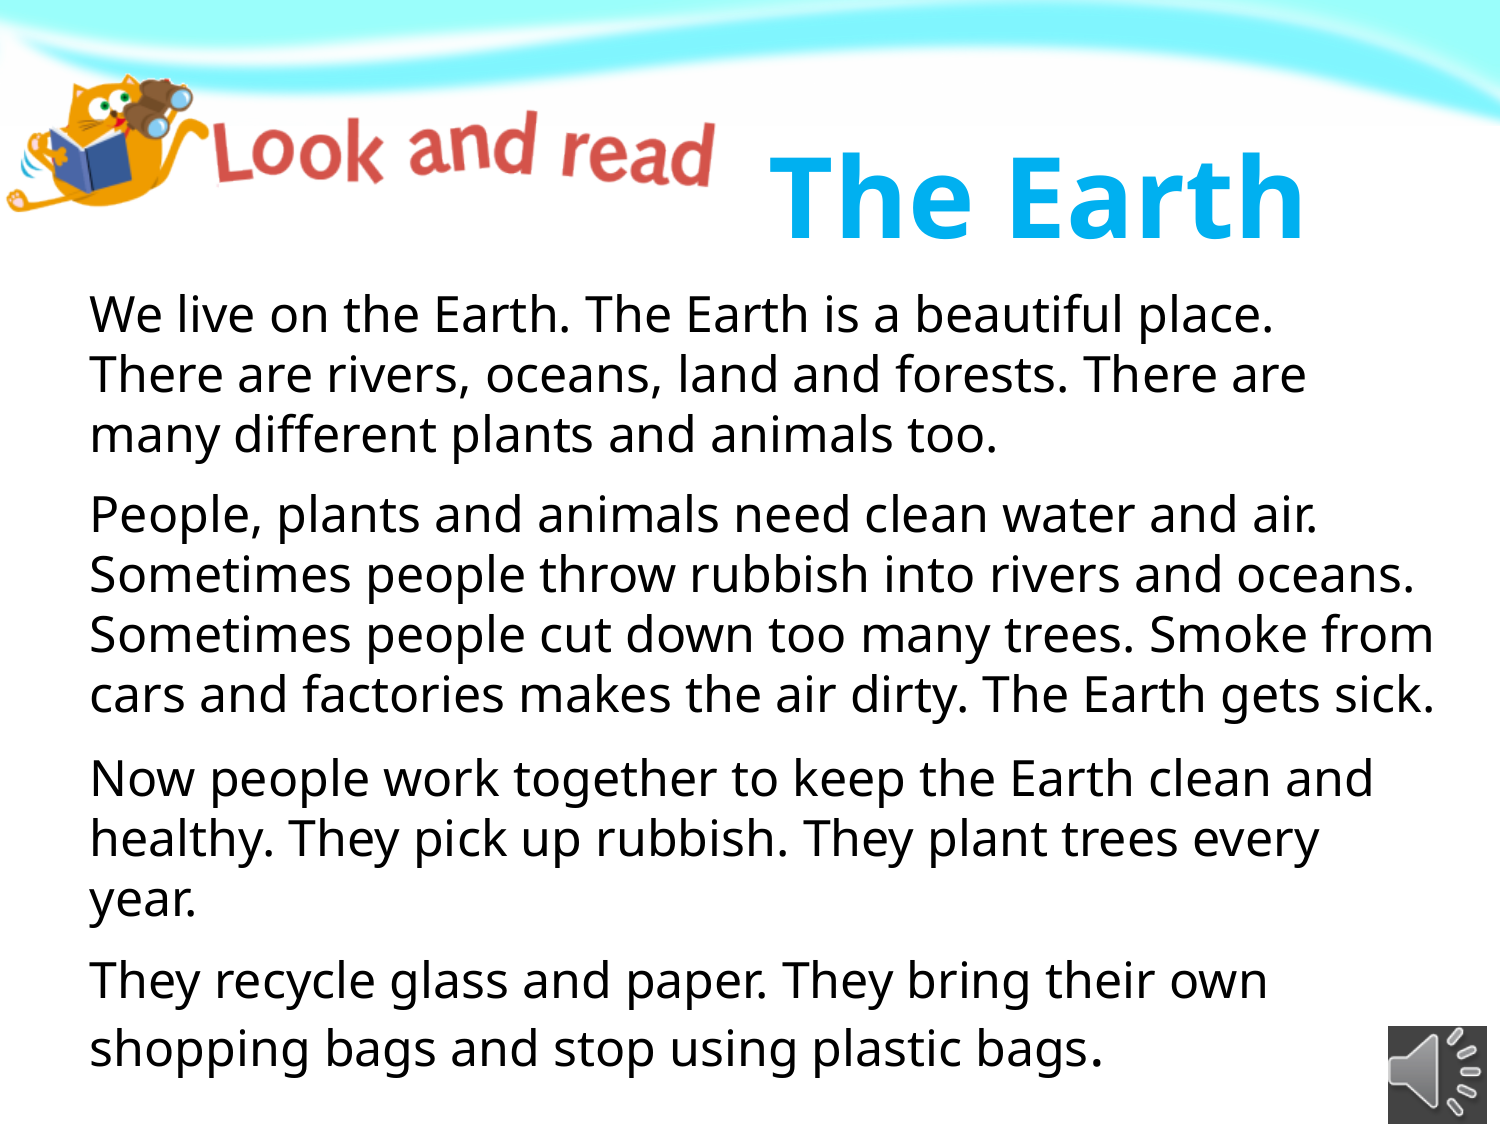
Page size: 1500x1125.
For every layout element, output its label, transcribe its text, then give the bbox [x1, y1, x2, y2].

text_box They recycle glass and paper. They bring their own shopping bags and stop using plastic bags. [75, 941, 1400, 1086]
text_box The Earth [725, 99, 1450, 288]
text_box Now people work together to keep the Earth clean and healthy. They pick up rubbish. They plant trees every year. [75, 738, 1450, 934]
text_box We live on the Earth. The Earth is a beautiful place. There are rivers, oceans, land and forests. There are many different plants and animals too. [74, 274, 1438, 470]
picture [0, 0, 1500, 226]
text_box People, plants and animals need clean water and air. Sometimes people throw rubbish into rivers and oceans. Sometimes people cut down too many trees. Smoke from cars and factories makes the air dirty. The Earth gets sick. [74, 474, 1500, 730]
picture [1387, 1024, 1488, 1125]
